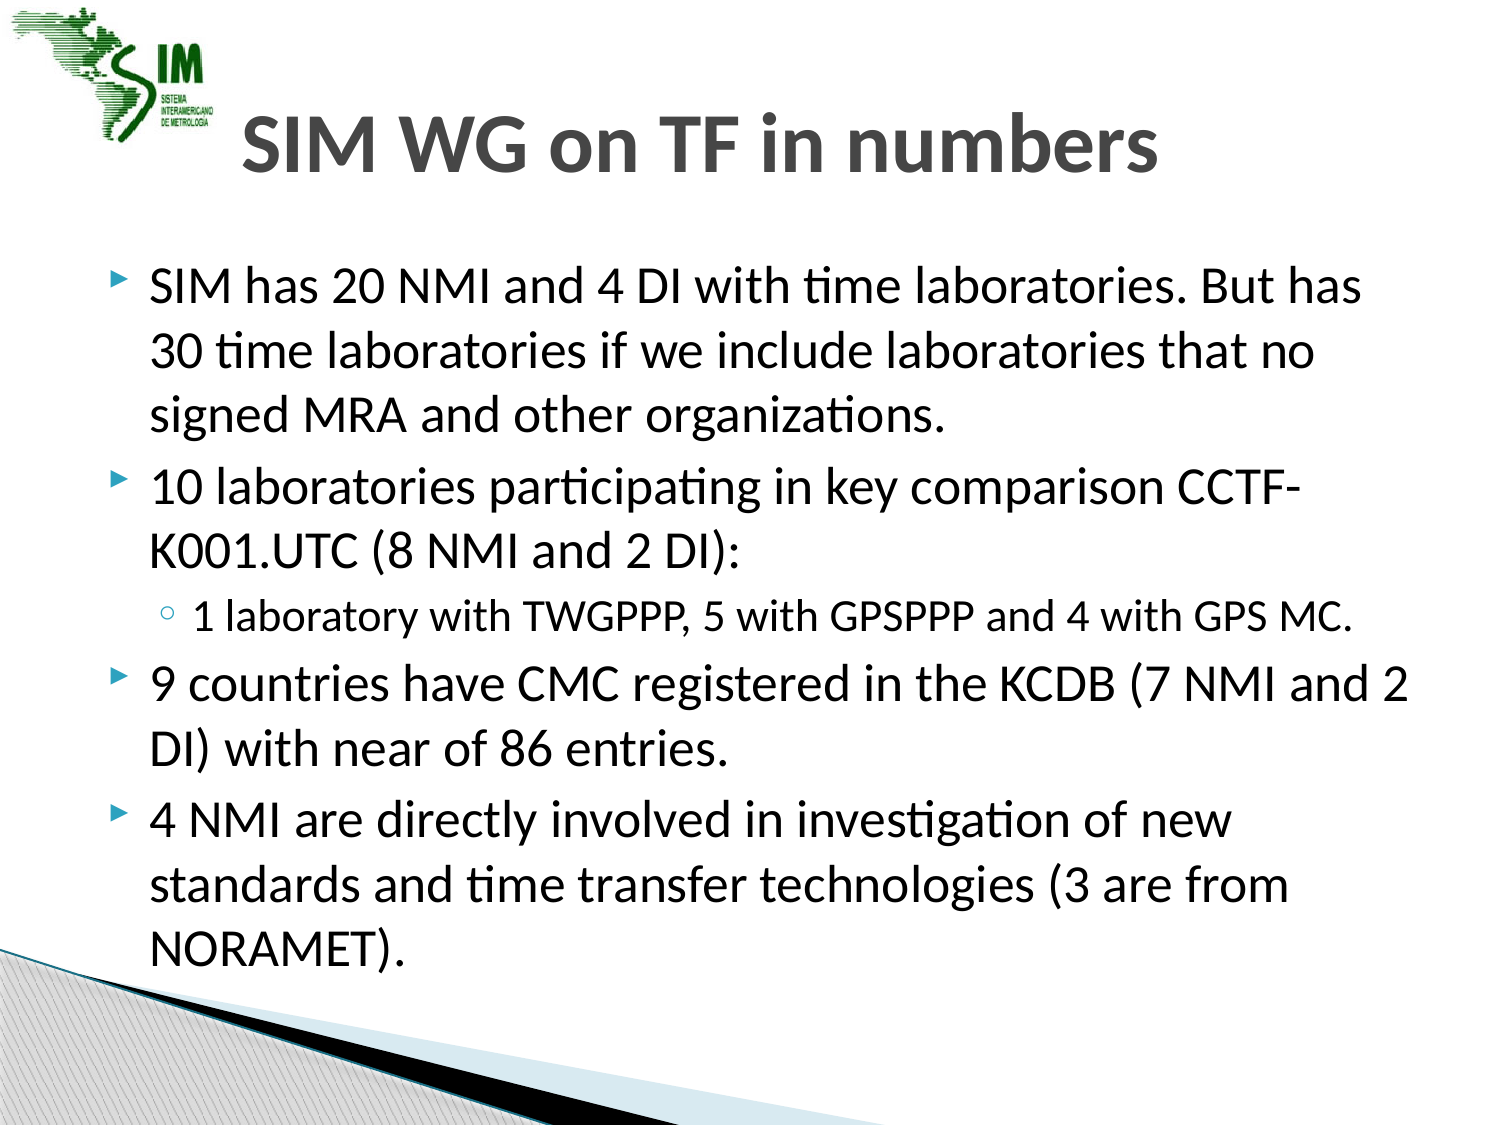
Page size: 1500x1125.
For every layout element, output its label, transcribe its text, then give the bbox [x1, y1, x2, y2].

list SIM has 20 NMI and 4 DI with time laboratories. But has 30 time laboratories if we include laboratories that no signed MRA and other organizations. 10 laboratories participating in key comparison CCTF-K001.UTC (8 NMI and 2 DI): 1 laboratory with TWGPPP, 5 with GPSPPP and 4 with GPS MC. 9 countries have CMC registered in the KCDB (7 NMI and 2 DI) with near of 86 entries. 4 NMI are directly involved in investigation of new standards and time transfer technologies (3 are from NORAMET). [75, 243, 1425, 986]
picture [0, 0, 227, 150]
title SIM WG on TF in numbers [226, 45, 1425, 233]
